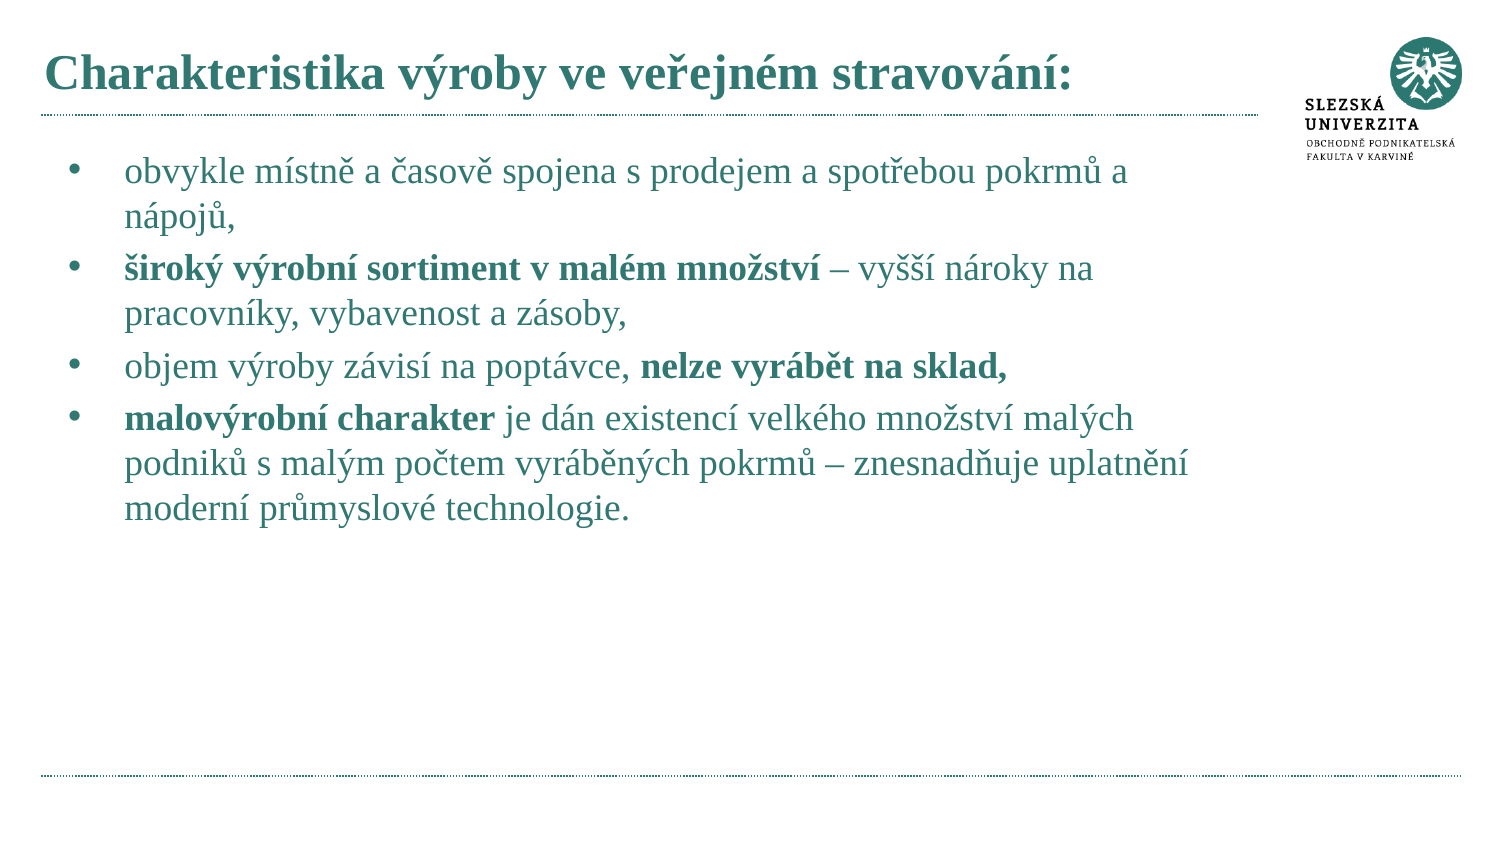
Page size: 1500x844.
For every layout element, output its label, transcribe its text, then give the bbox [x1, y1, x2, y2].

title Charakteristika výroby ve veřejném stravování: [29, 32, 1117, 116]
picture [1305, 37, 1462, 160]
text_box obvykle místně a časově spojena s prodejem a spotřebou pokrmů a nápojů, široký výrobní sortiment v malém množství – vyšší nároky na pracovníky, vybavenost a zásoby, objem výroby závisí na poptávce, nelze vyrábět na sklad, malovýrobní charakter je dán existencí velkého množství malých podniků s malým počtem vyráběných pokrmů – znesnadňuje uplatnění moderní průmyslové technologie. [53, 138, 1223, 765]
